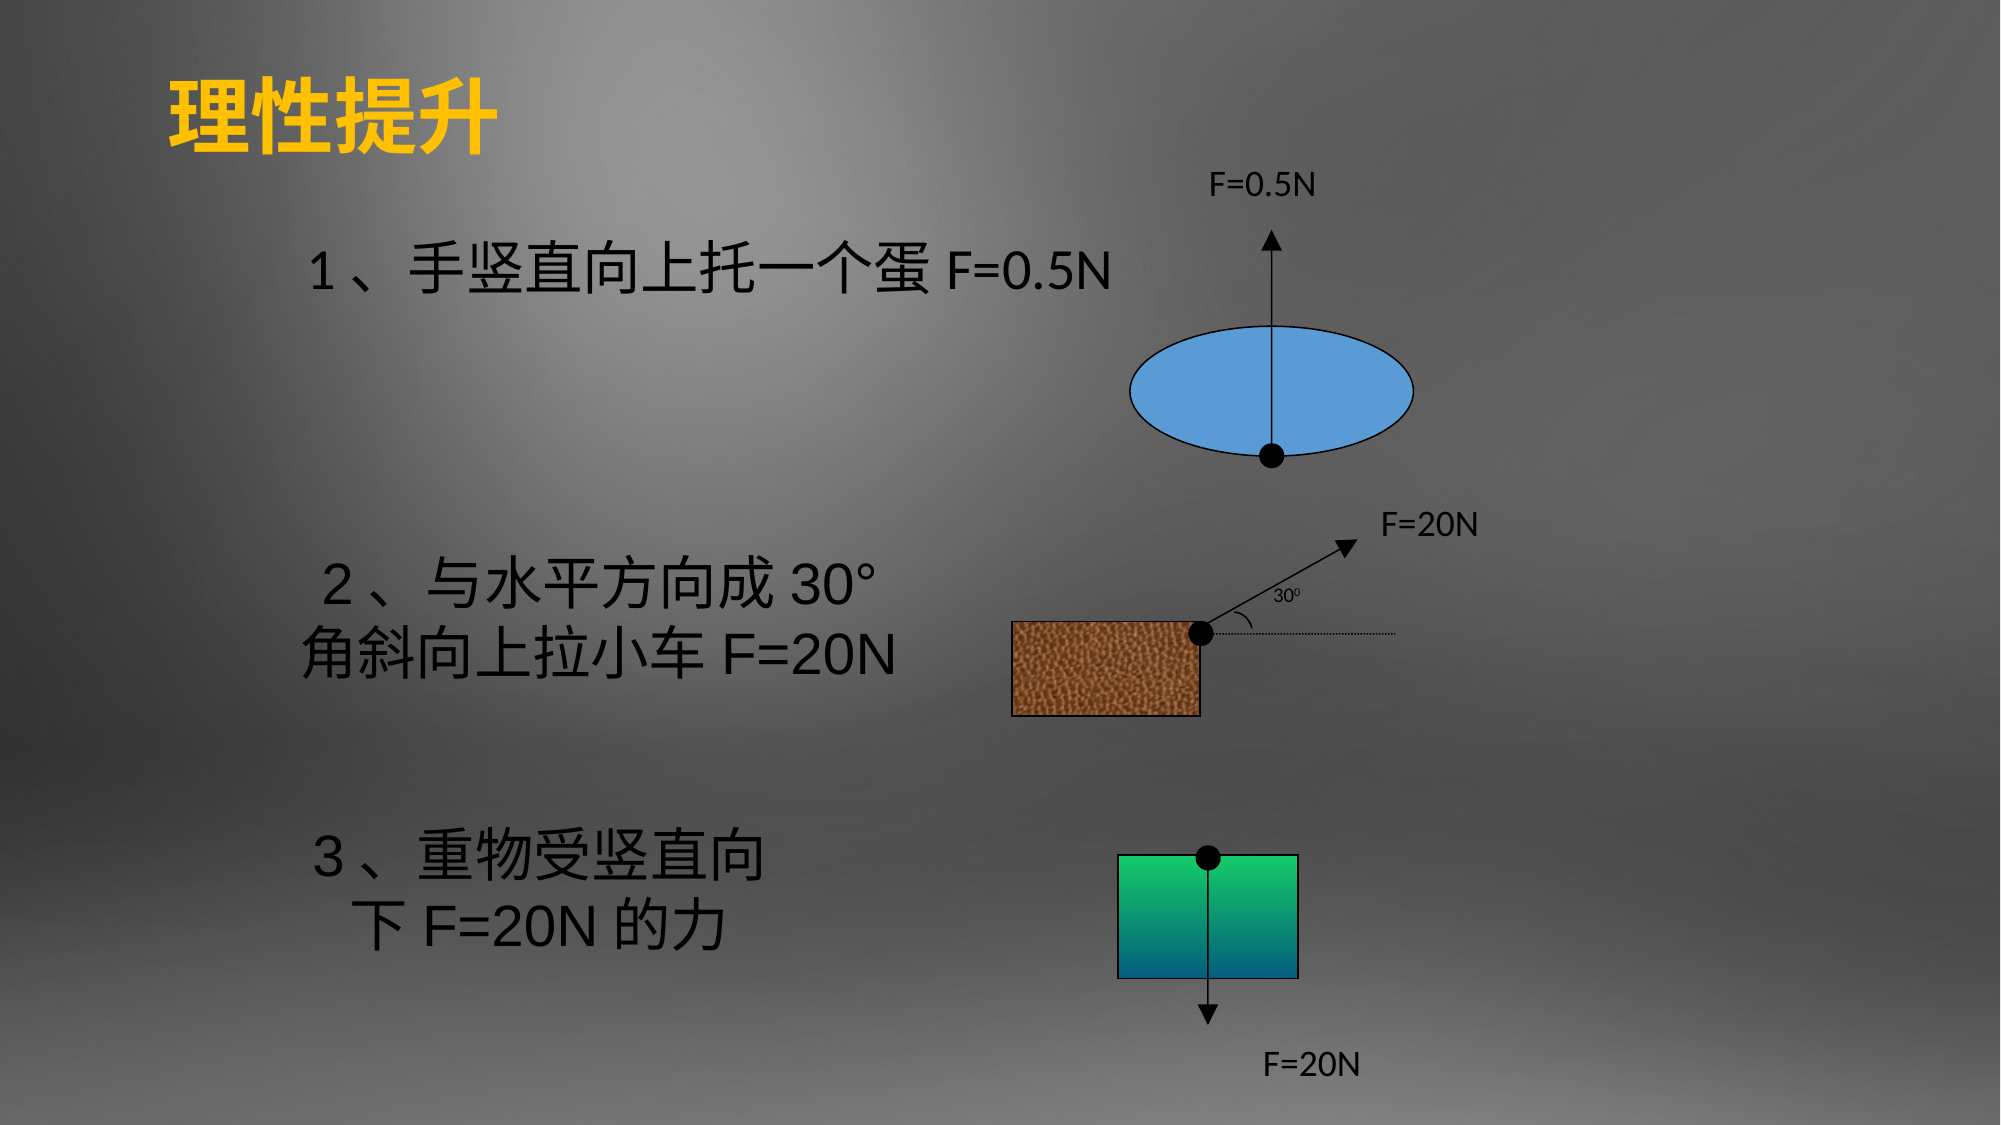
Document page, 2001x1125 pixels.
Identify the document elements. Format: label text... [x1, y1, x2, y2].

text_box F=20N [1248, 1031, 1454, 1125]
text_box F=20N [1366, 491, 1571, 563]
text_box [1259, 444, 1284, 468]
text_box [1189, 621, 1213, 646]
text_box [1209, 854, 1298, 979]
text_box [1272, 326, 1414, 456]
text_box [1234, 574, 1390, 670]
text_box [1196, 846, 1220, 870]
text_box [1295, 539, 1358, 574]
text_box 理性提升 [153, 56, 610, 172]
text_box 3、重物受竖直向 下F=20N的力 [249, 810, 829, 966]
list 1、手竖直向上托一个蛋F=0.5N [291, 231, 1144, 347]
text_box [1129, 326, 1271, 456]
text_box F=0.5N [1194, 152, 1455, 281]
text_box 2、与水平方向成30°角斜向上拉小车F=20N [279, 539, 918, 694]
picture [0, 0, 2001, 1125]
text_box [1011, 621, 1200, 717]
text_box [1197, 870, 1219, 1025]
text_box [1118, 854, 1207, 979]
